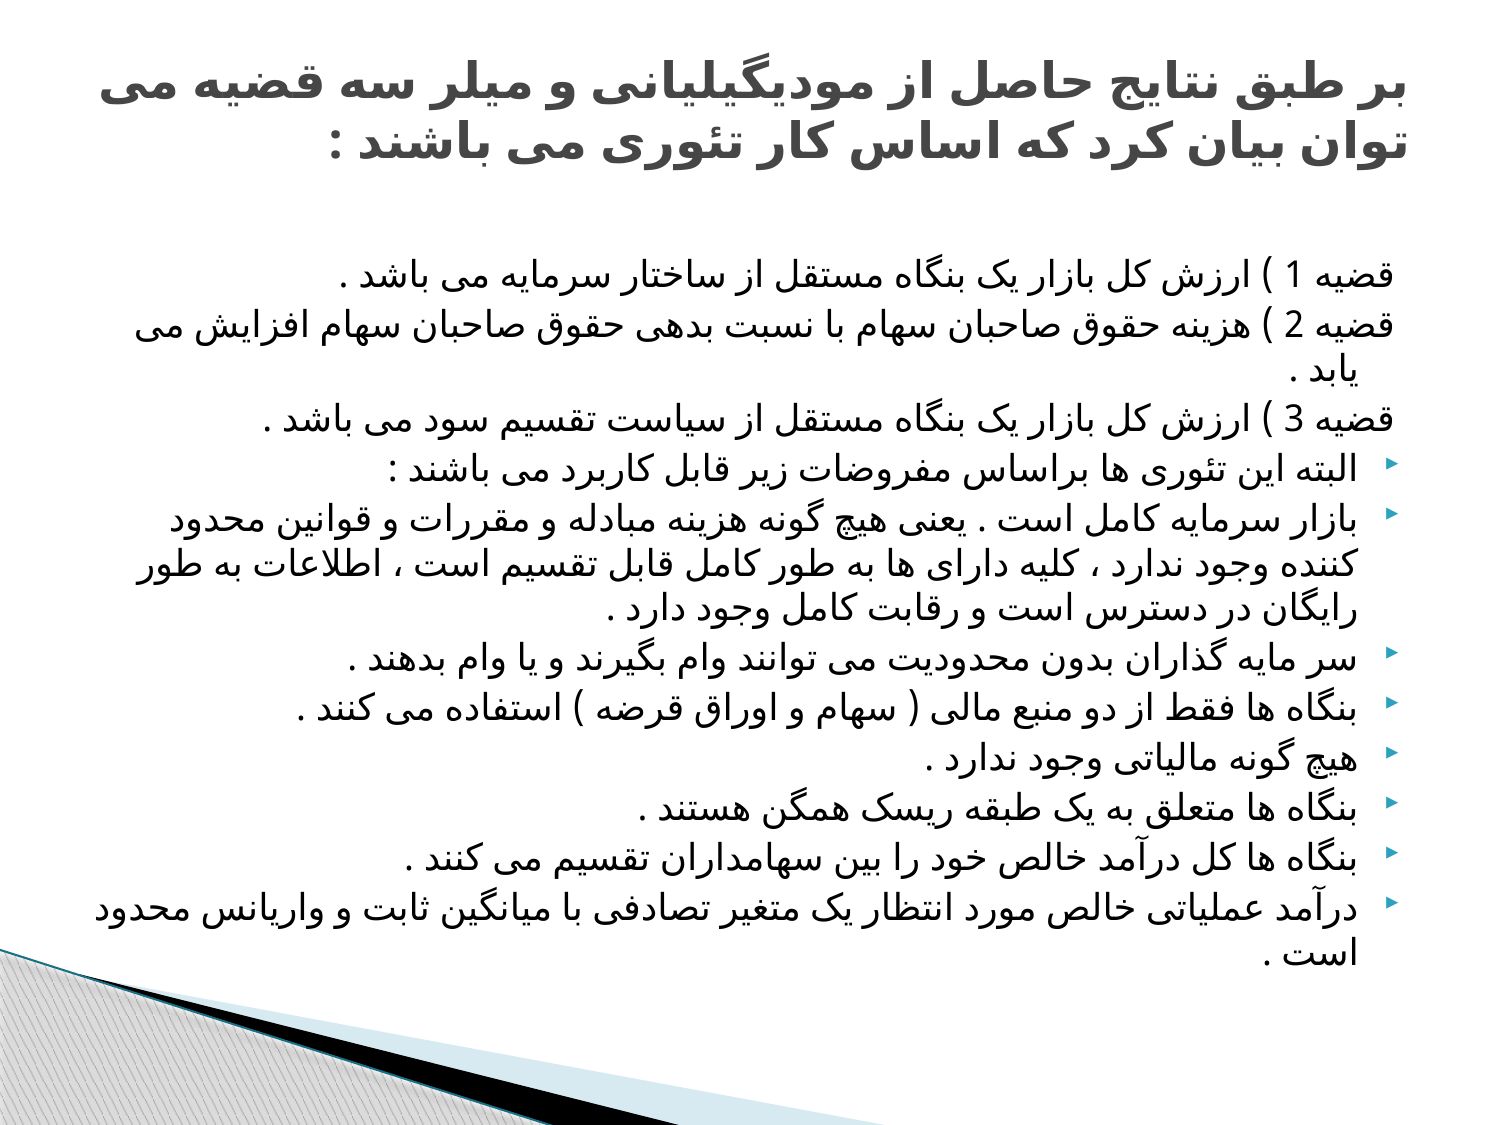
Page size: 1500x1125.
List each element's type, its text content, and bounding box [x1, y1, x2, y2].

title بر طبق نتایج حاصل از مودیگیلیانی و میلر سه قضیه می توان بیان کرد که اساس کار تئوری می باشند : [75, 45, 1425, 233]
list قضیه 1 ) ارزش کل بازار یک بنگاه مستقل از ساختار سرمایه می باشد . قضیه 2 ) هزینه حقوق صاحبان سهام با نسبت بدهی حقوق صاحبان سهام افزایش می یابد . قضیه 3 ) ارزش کل بازار یک بنگاه مستقل از سیاست تقسیم سود می باشد . البته این تئوری ها براساس مفروضات زیر قابل کاربرد می باشند : بازار سرمایه کامل است . یعنی هیچ گونه هزینه مبادله و مقررات و قوانین محدود کننده وجود ندارد ، کلیه دارای ها به طور کامل قابل تقسیم است ، اطلاعات به طور رایگان در دسترس است و رقابت کامل وجود دارد . سر مایه گذاران بدون محدودیت می توانند وام بگیرند و یا وام بدهند . بنگاه ها فقط از دو منبع مالی ( سهام و اوراق قرضه ) استفاده می کنند . هیچ گونه مالیاتی وجود ندارد . بنگاه ها متعلق به یک طبقه ریسک همگن هستند . بنگاه ها کل درآمد خالص خود را بین سهامداران تقسیم می کنند . درآمد عملیاتی خالص مورد انتظار یک متغیر تصادفی با میانگین ثابت و واریانس محدود است . [75, 243, 1425, 986]
